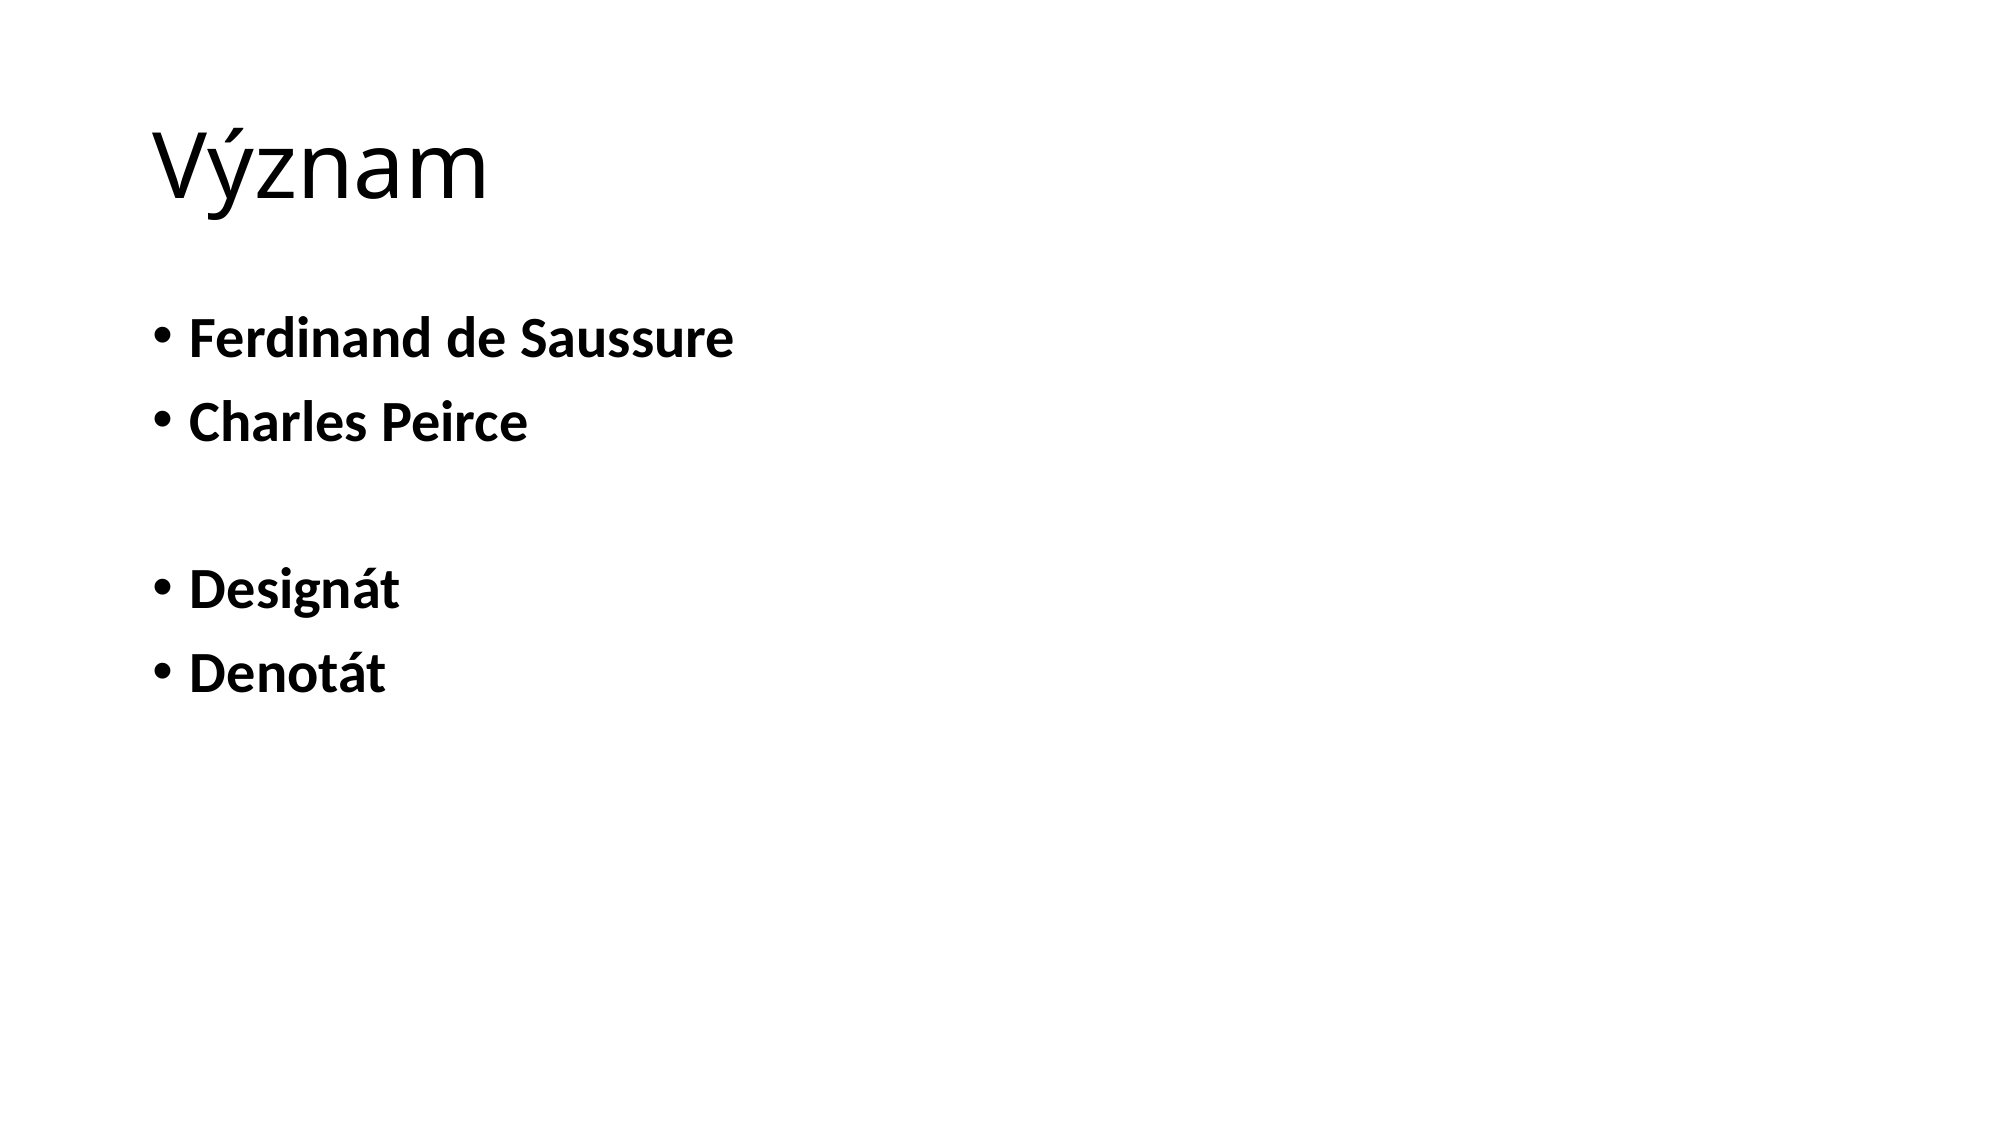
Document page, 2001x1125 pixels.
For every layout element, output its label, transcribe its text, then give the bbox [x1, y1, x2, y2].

list Ferdinand de Saussure Charles Peirce Designát Denotát [137, 299, 1863, 1014]
title Význam [137, 59, 1863, 278]
